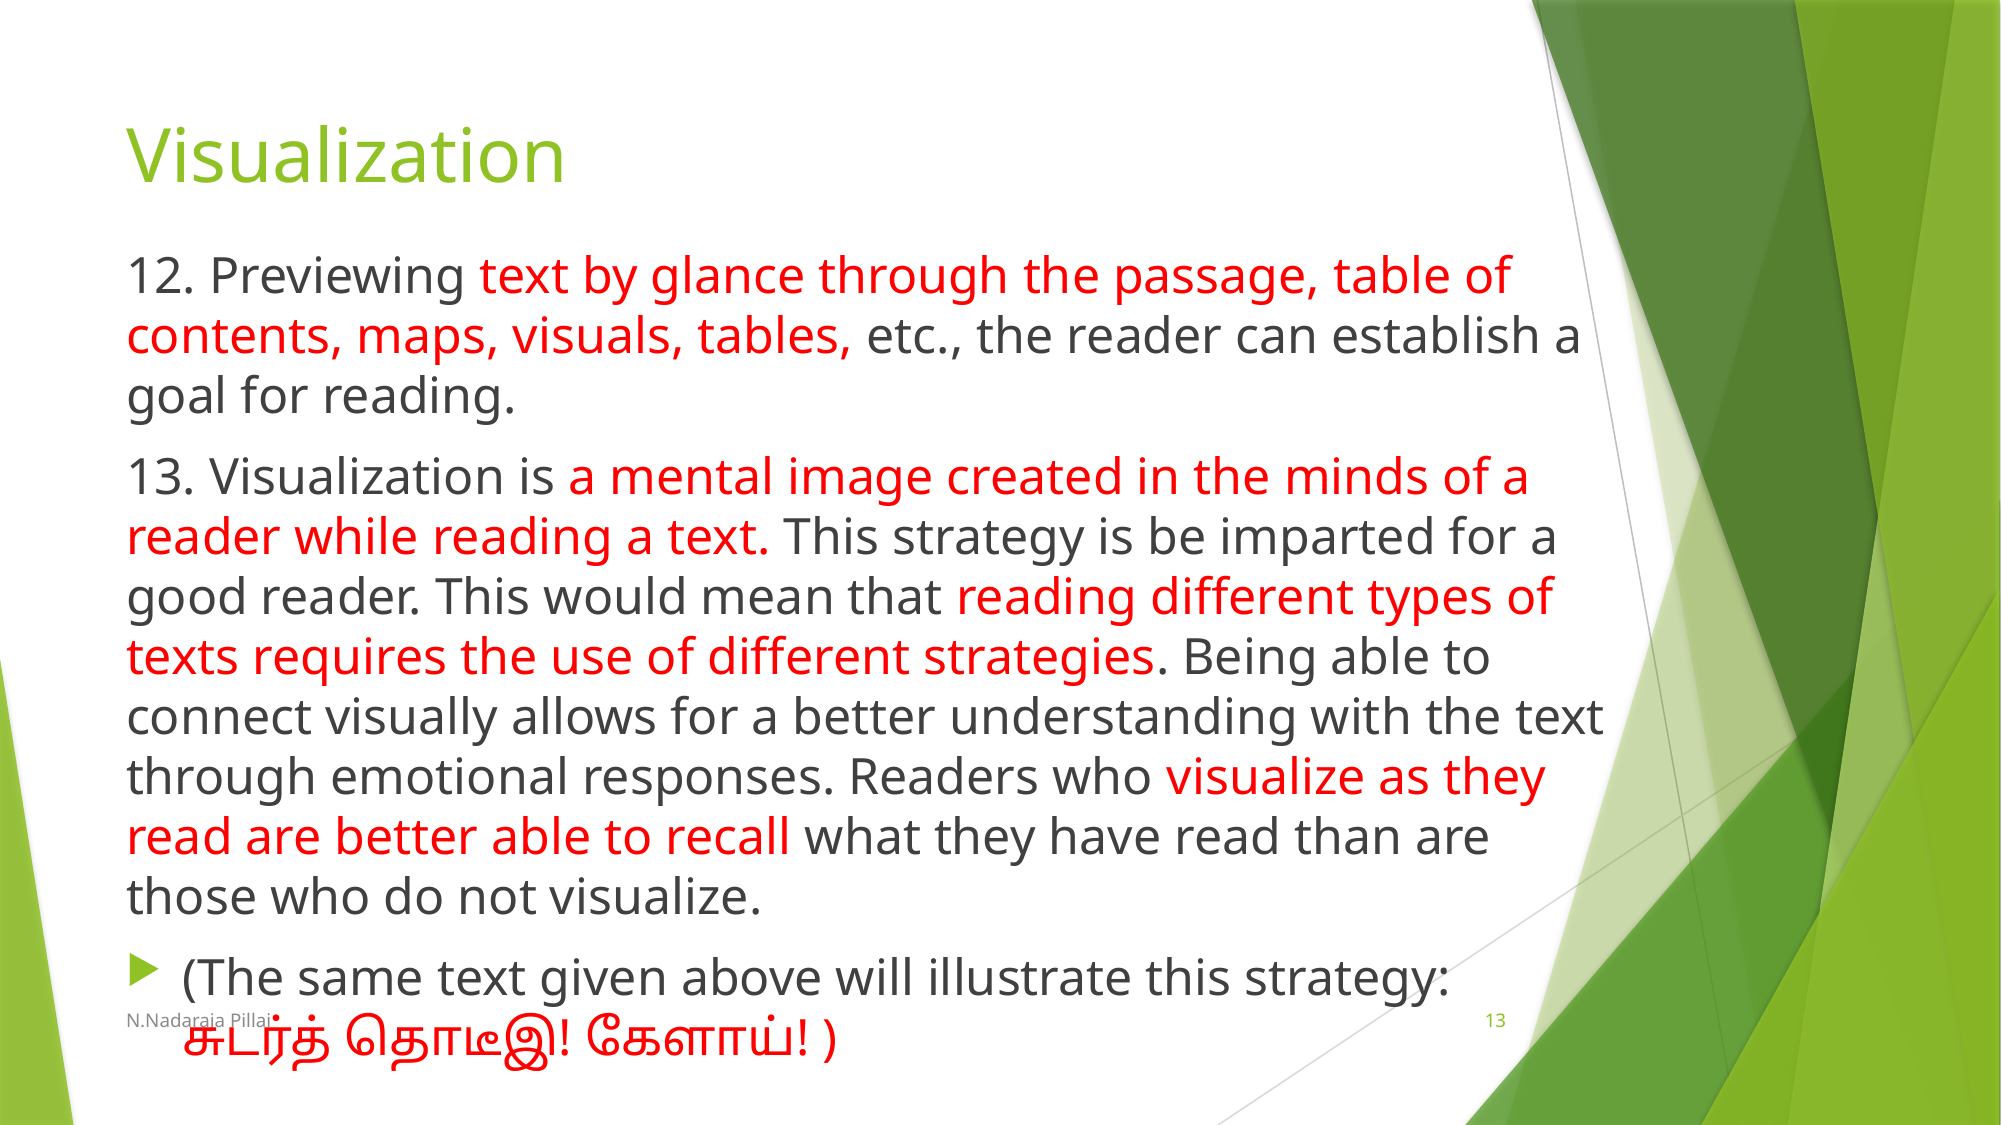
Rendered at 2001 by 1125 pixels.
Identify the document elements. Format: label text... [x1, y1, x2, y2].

list 12. Previewing text by glance through the passage, table of contents, maps, visuals, tables, etc., the reader can establish a goal for reading. 13. Visualization is a mental image created in the minds of a reader while reading a text. This strategy is be imparted for a good reader. This would mean that reading different types of texts requires the use of different strategies. Being able to connect visually allows for a better understanding with the text through emotional responses. Readers who visualize as they read are better able to recall what they have read than are those who do not visualize. (The same text given above will illustrate this strategy: சுடர்த் தொடீஇ! கேளாய்! ) [111, 236, 1628, 1071]
footer N.Nadaraja Pillai [111, 991, 1145, 1051]
title Visualization [111, 99, 1522, 236]
slide_number 13 [1409, 991, 1522, 1051]
